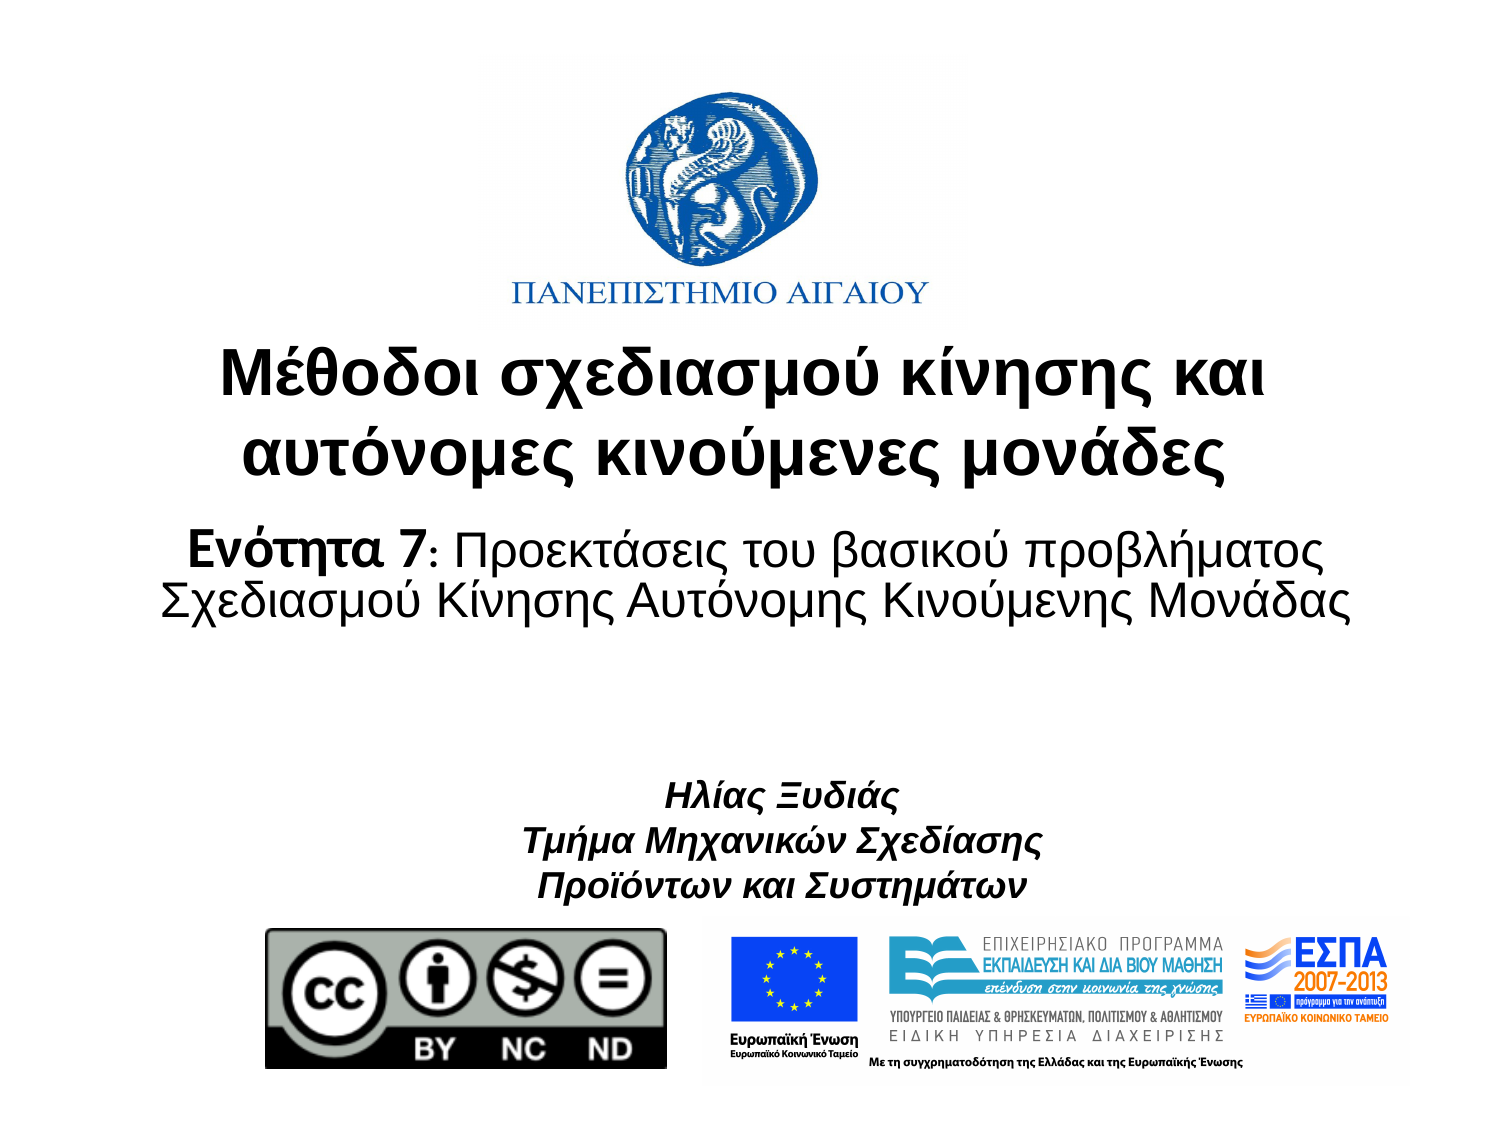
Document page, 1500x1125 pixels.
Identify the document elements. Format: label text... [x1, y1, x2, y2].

picture [702, 916, 1411, 1086]
title Μέθοδοι σχεδιασμού κίνησης και αυτόνομες κινούμενες μονάδες [123, 314, 1365, 504]
text_box Ηλίας Ξυδιάς Τμήμα Μηχανικών Σχεδίασης Προϊόντων και Συστημάτων [407, 763, 1158, 913]
picture [478, 54, 968, 330]
subtitle Ενότητα 7: Προεκτάσεις του βασικού προβλήματος Σχεδιασμού Κίνησης Αυτόνομης Κινούμενης Μονάδας [111, 515, 1400, 823]
picture [265, 928, 667, 1070]
